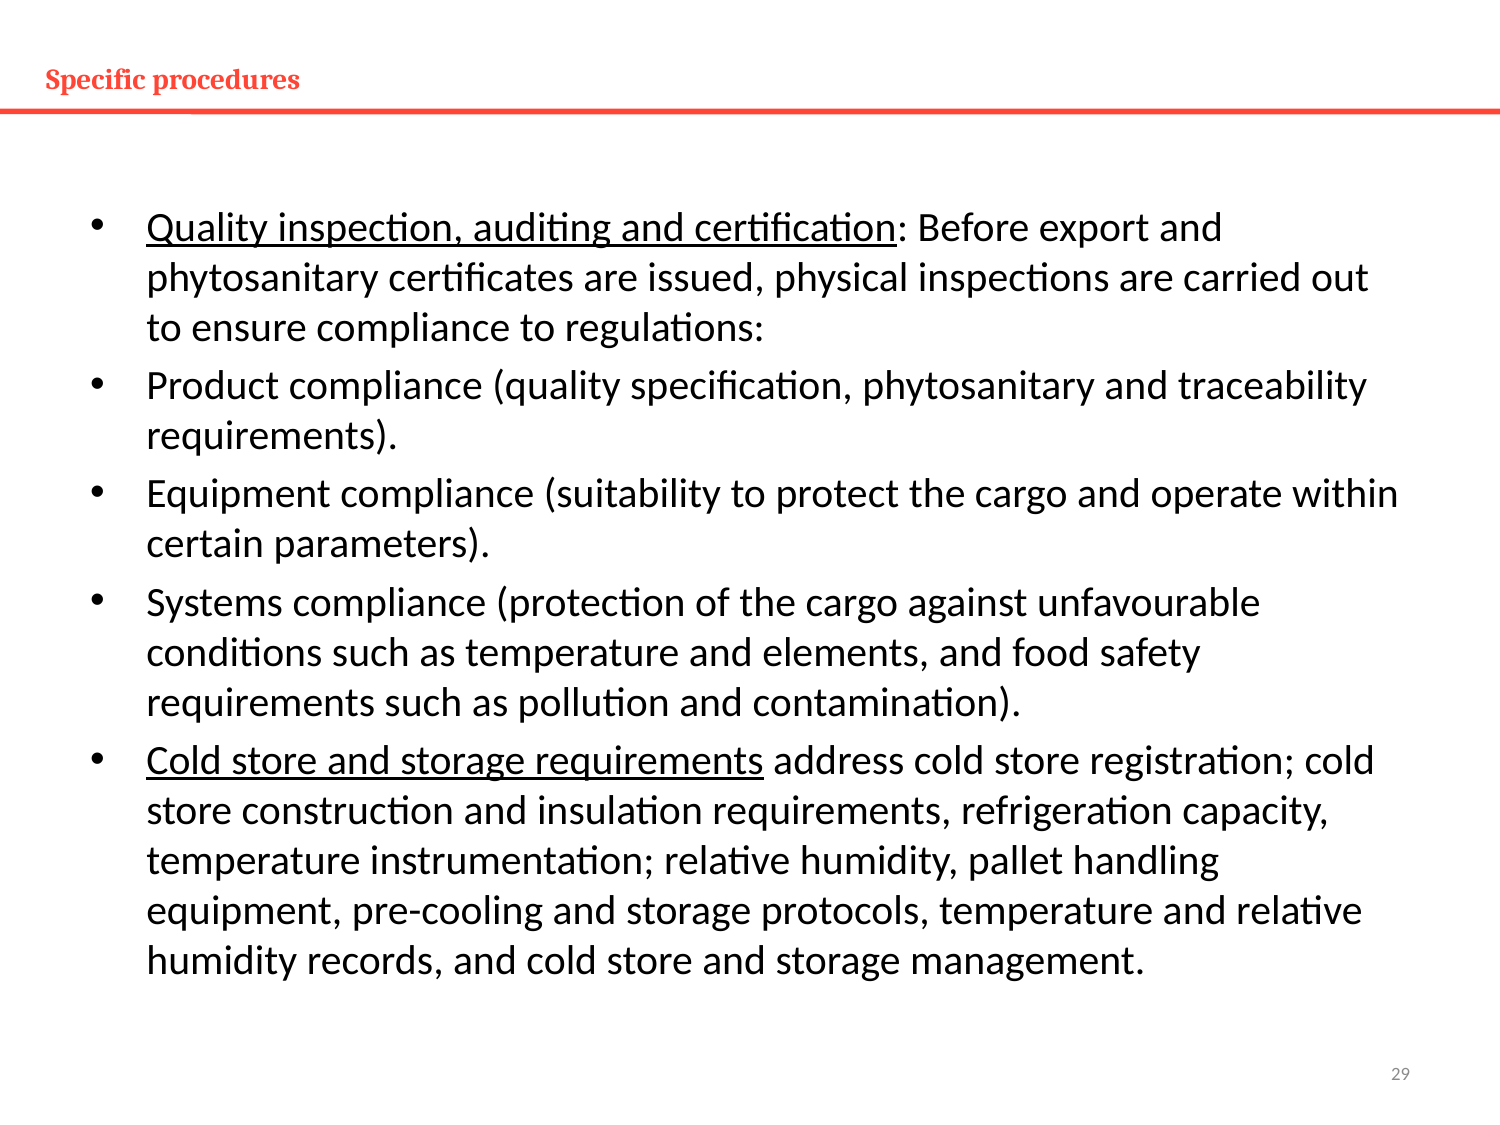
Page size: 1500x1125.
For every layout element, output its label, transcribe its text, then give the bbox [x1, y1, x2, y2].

slide_number 29 [1074, 1042, 1425, 1103]
title Specific procedures [31, 51, 1381, 105]
list Quality inspection, auditing and certification: Before export and phytosanitary certificates are issued, physical inspections are carried out to ensure compliance to regulations: Product compliance (quality specification, phytosanitary and traceability requirements). Equipment compliance (suitability to protect the cargo and operate within certain parameters). Systems compliance (protection of the cargo against unfavourable conditions such as temperature and elements, and food safety requirements such as pollution and contamination). Cold store and storage requirements address cold store registration; cold store construction and insulation requirements, refrigeration capacity, temperature instrumentation; relative humidity, pallet handling equipment, pre-cooling and storage protocols, temperature and relative humidity records, and cold store and storage management. [75, 191, 1425, 1005]
